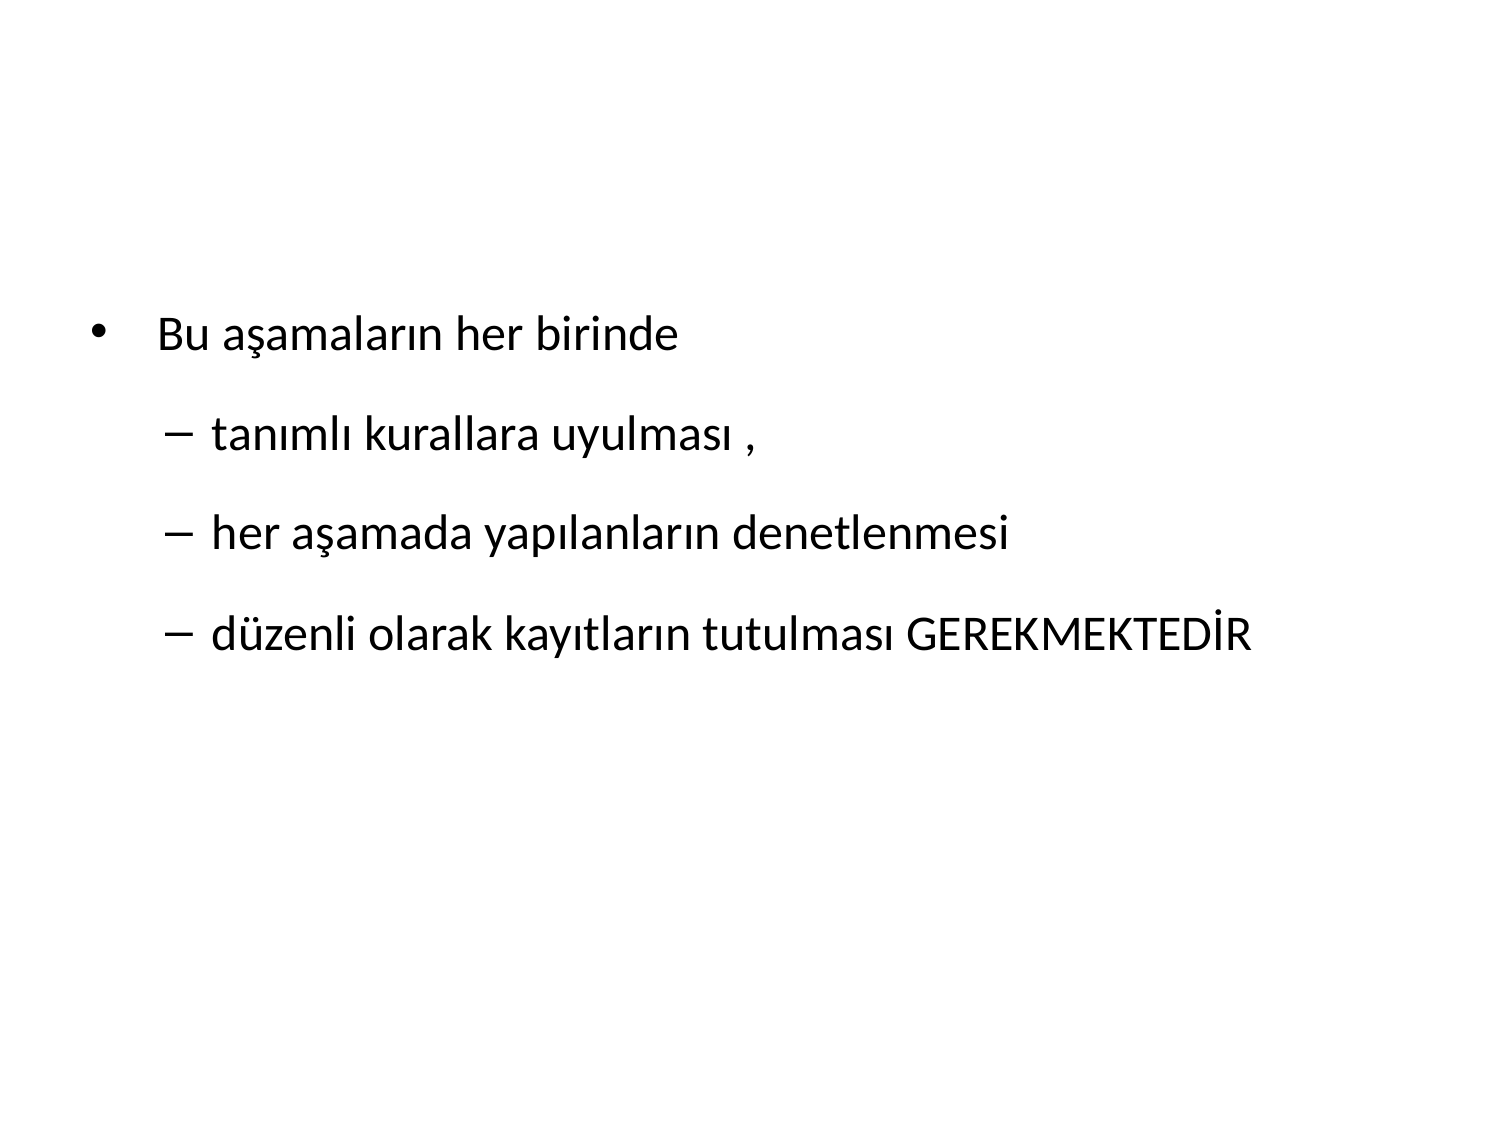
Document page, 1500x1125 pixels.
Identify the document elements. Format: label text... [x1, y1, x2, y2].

list Bu aşamaların her birinde tanımlı kurallara uyulması , her aşamada yapılanların denetlenmesi düzenli olarak kayıtların tutulması GEREKMEKTEDİR [75, 262, 1425, 1005]
